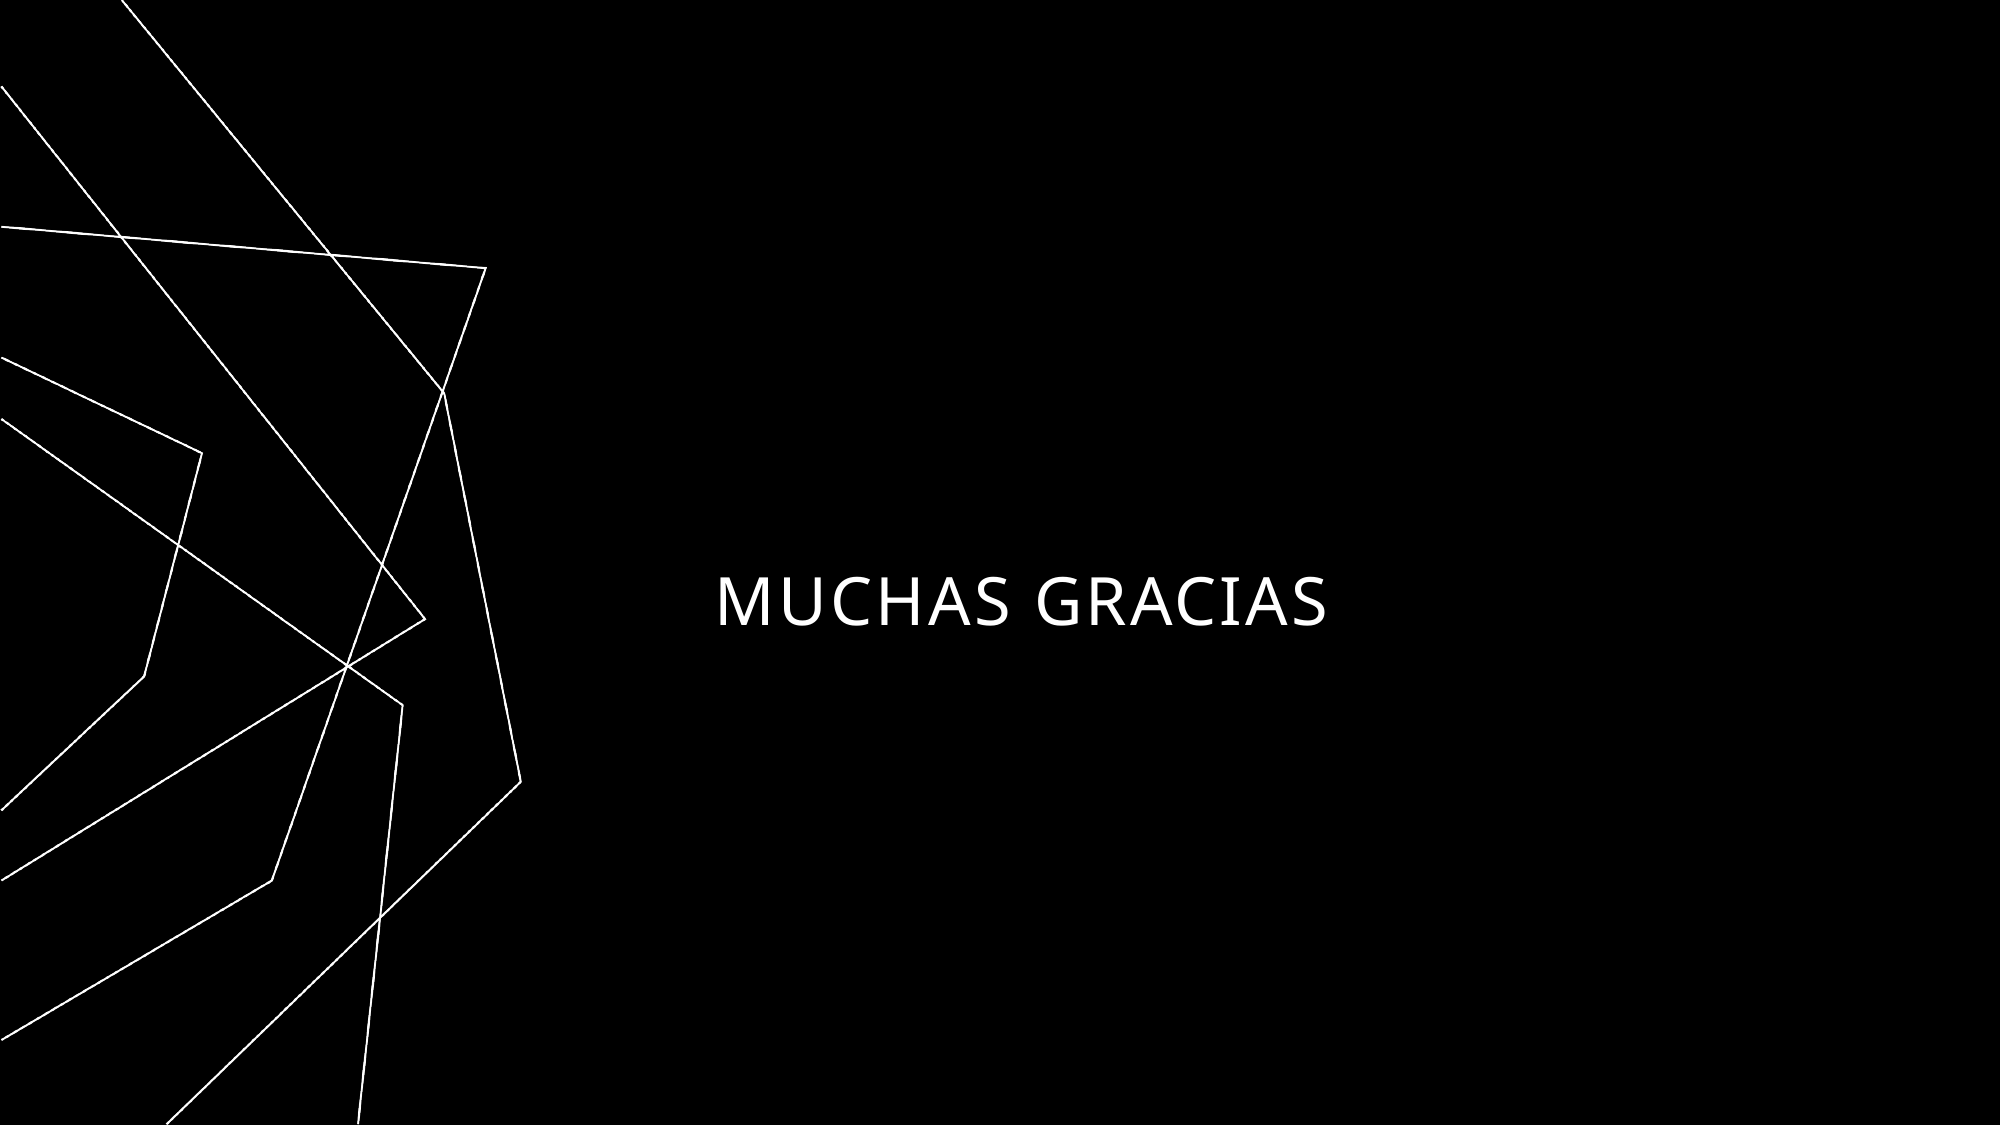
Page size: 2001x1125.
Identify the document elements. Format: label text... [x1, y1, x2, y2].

picture [0, 0, 522, 1125]
title MUCHAS GRACIAS [699, 265, 1614, 648]
